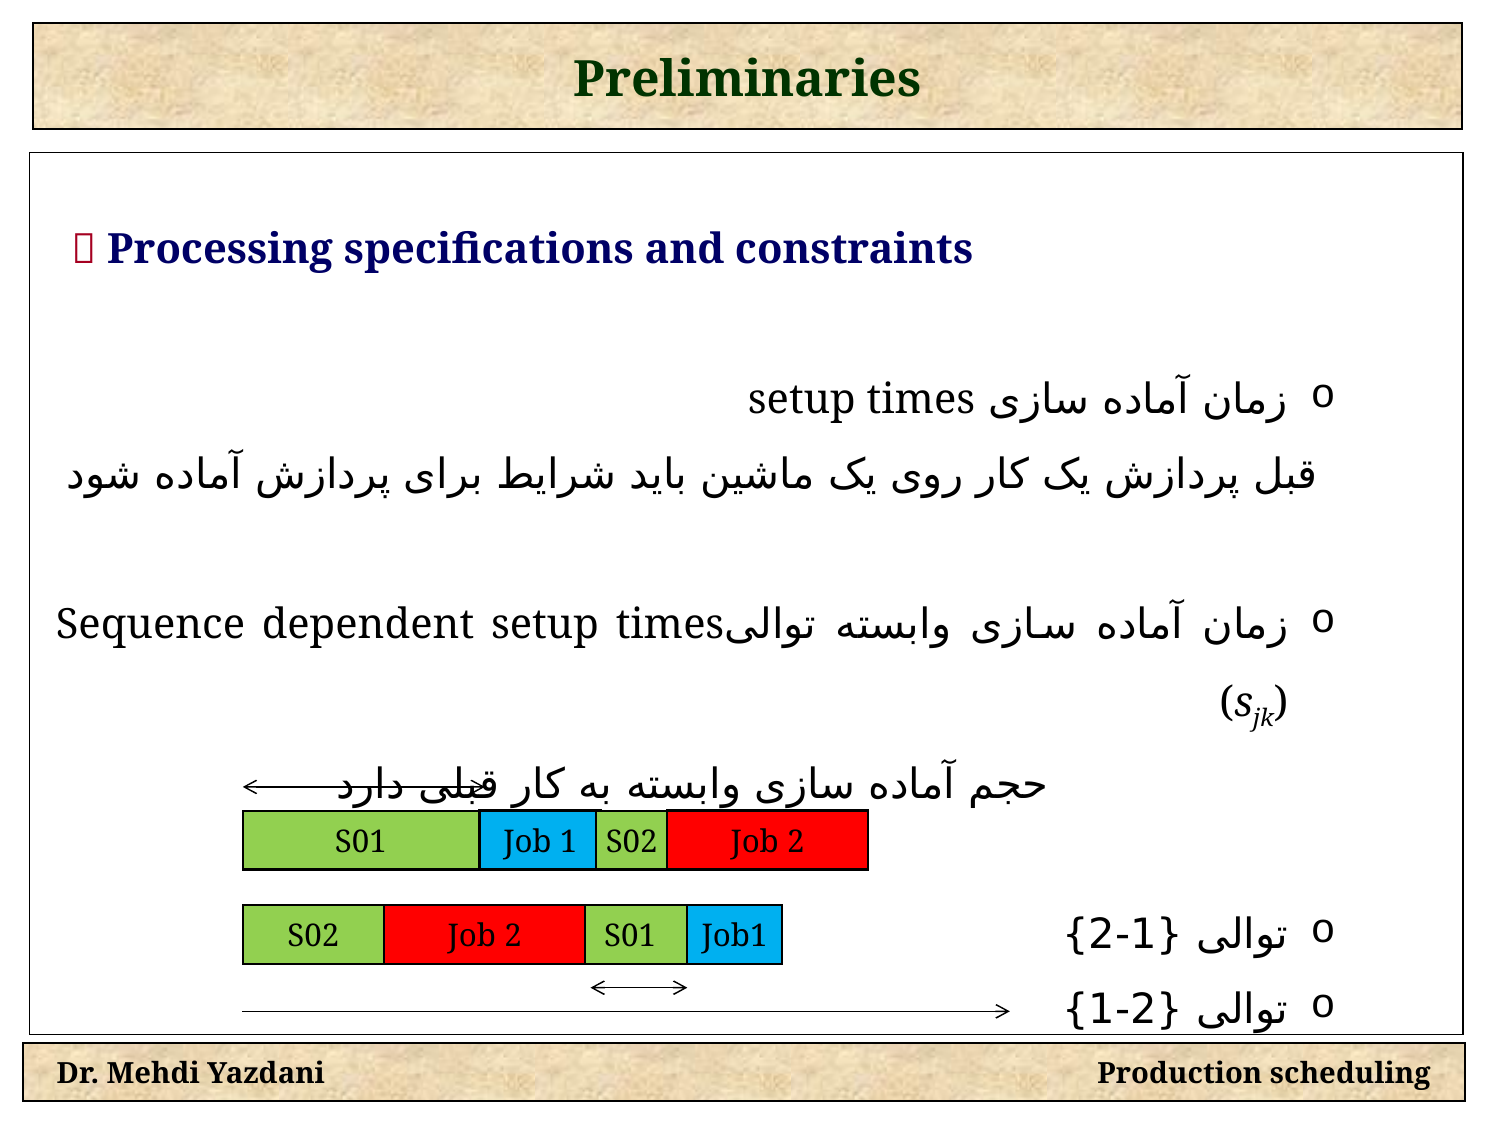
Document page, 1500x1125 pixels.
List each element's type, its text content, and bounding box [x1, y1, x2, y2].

text_box Job 2 [384, 904, 586, 964]
text_box S01 [586, 904, 688, 964]
text_box Job 1 [479, 810, 596, 870]
text_box Job 2 [668, 810, 868, 870]
text_box S01 [242, 810, 479, 870]
text_box  Processing specifications and constraints زمان آماده سازی setup times قبل پردازش یک کار روی یک ماشین باید شرایط برای پردازش آماده شود زمان آماده سازی وابسته توالیSequence dependent setup times (sjk) حجم آماده سازی وابسته به کار قبلی دارد توالی {1-2} توالی {2-1} [35, 163, 1454, 1040]
text_box Preliminaries [32, 23, 1463, 129]
text_box [29, 152, 1463, 1035]
text_box Dr. Mehdi Yazdani Production scheduling [23, 1042, 1465, 1102]
text_box S02 [596, 810, 668, 870]
text_box Job1 [688, 904, 782, 964]
text_box S02 [242, 904, 384, 964]
